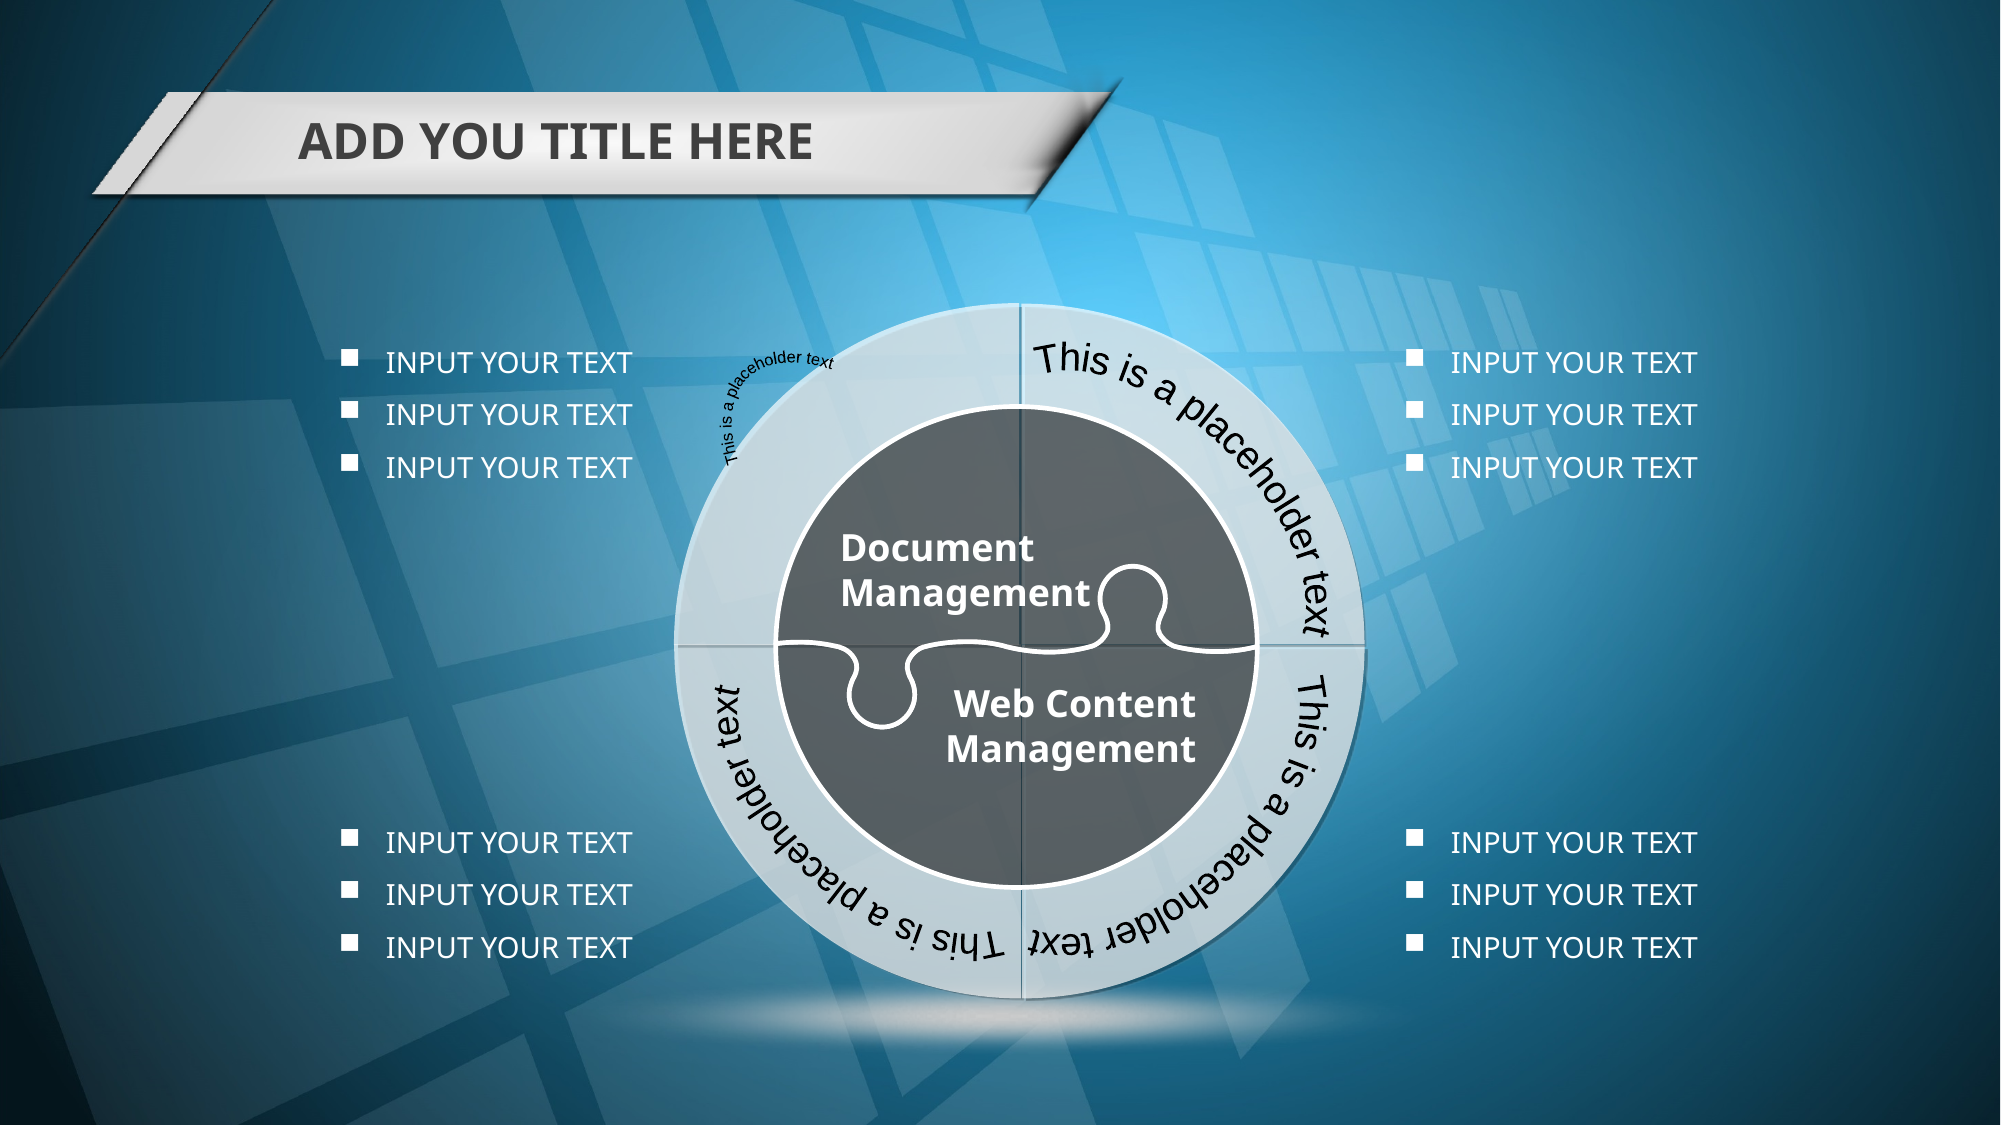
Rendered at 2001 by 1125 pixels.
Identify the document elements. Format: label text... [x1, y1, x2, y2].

text_box [1021, 303, 1268, 407]
text_box INPUT YOUR TEXT INPUT YOUR TEXT INPUT YOUR TEXT [1389, 799, 1714, 972]
text_box [916, 384, 1117, 404]
text_box [965, 910, 1068, 915]
text_box INPUT YOUR TEXT INPUT YOUR TEXT INPUT YOUR TEXT [324, 799, 649, 972]
text_box [791, 910, 1022, 974]
text_box INPUT YOUR TEXT INPUT YOUR TEXT INPUT YOUR TEXT [1389, 319, 1714, 492]
text_box [673, 567, 683, 646]
text_box [772, 303, 1020, 406]
text_box [1358, 577, 1365, 645]
text_box INPUT YOUR TEXT INPUT YOUR TEXT INPUT YOUR TEXT [324, 319, 649, 492]
picture [0, 0, 2001, 1125]
text_box [1022, 910, 1249, 974]
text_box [688, 408, 1354, 902]
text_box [0, 23, 1203, 259]
text_box [1358, 649, 1365, 715]
text_box [674, 646, 683, 725]
